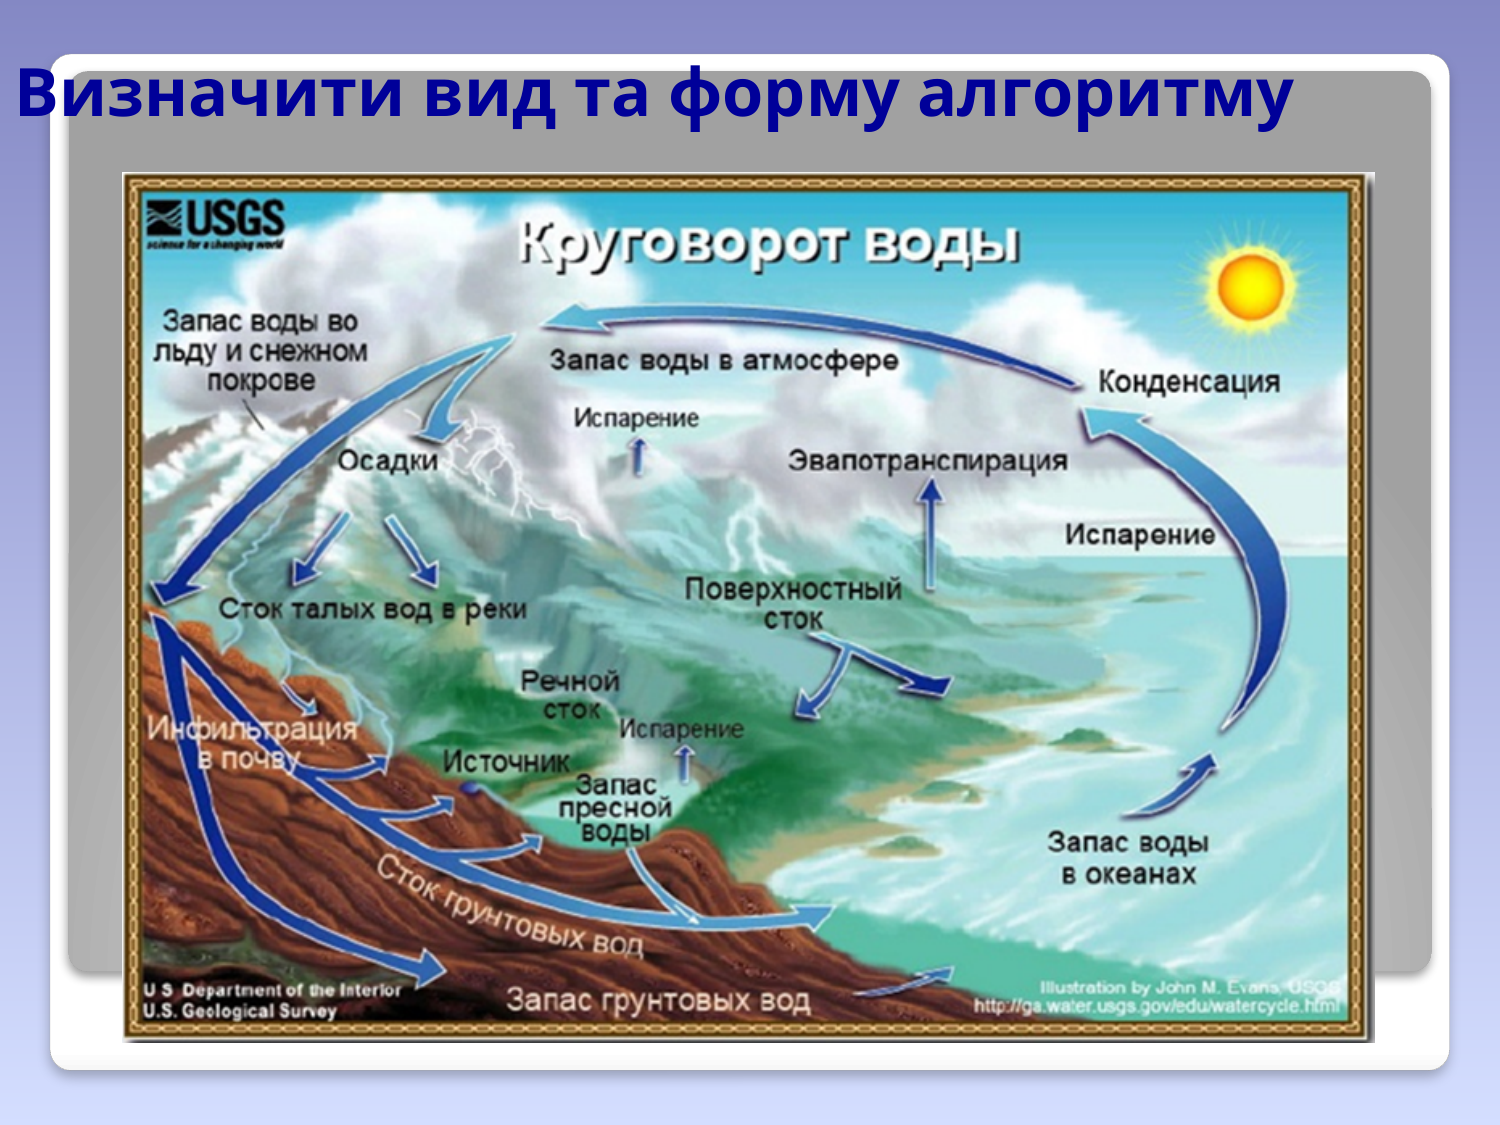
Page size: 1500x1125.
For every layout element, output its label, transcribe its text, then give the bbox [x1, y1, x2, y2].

title Визначити вид та форму алгоритму [0, 19, 1500, 138]
picture [122, 172, 1375, 1043]
